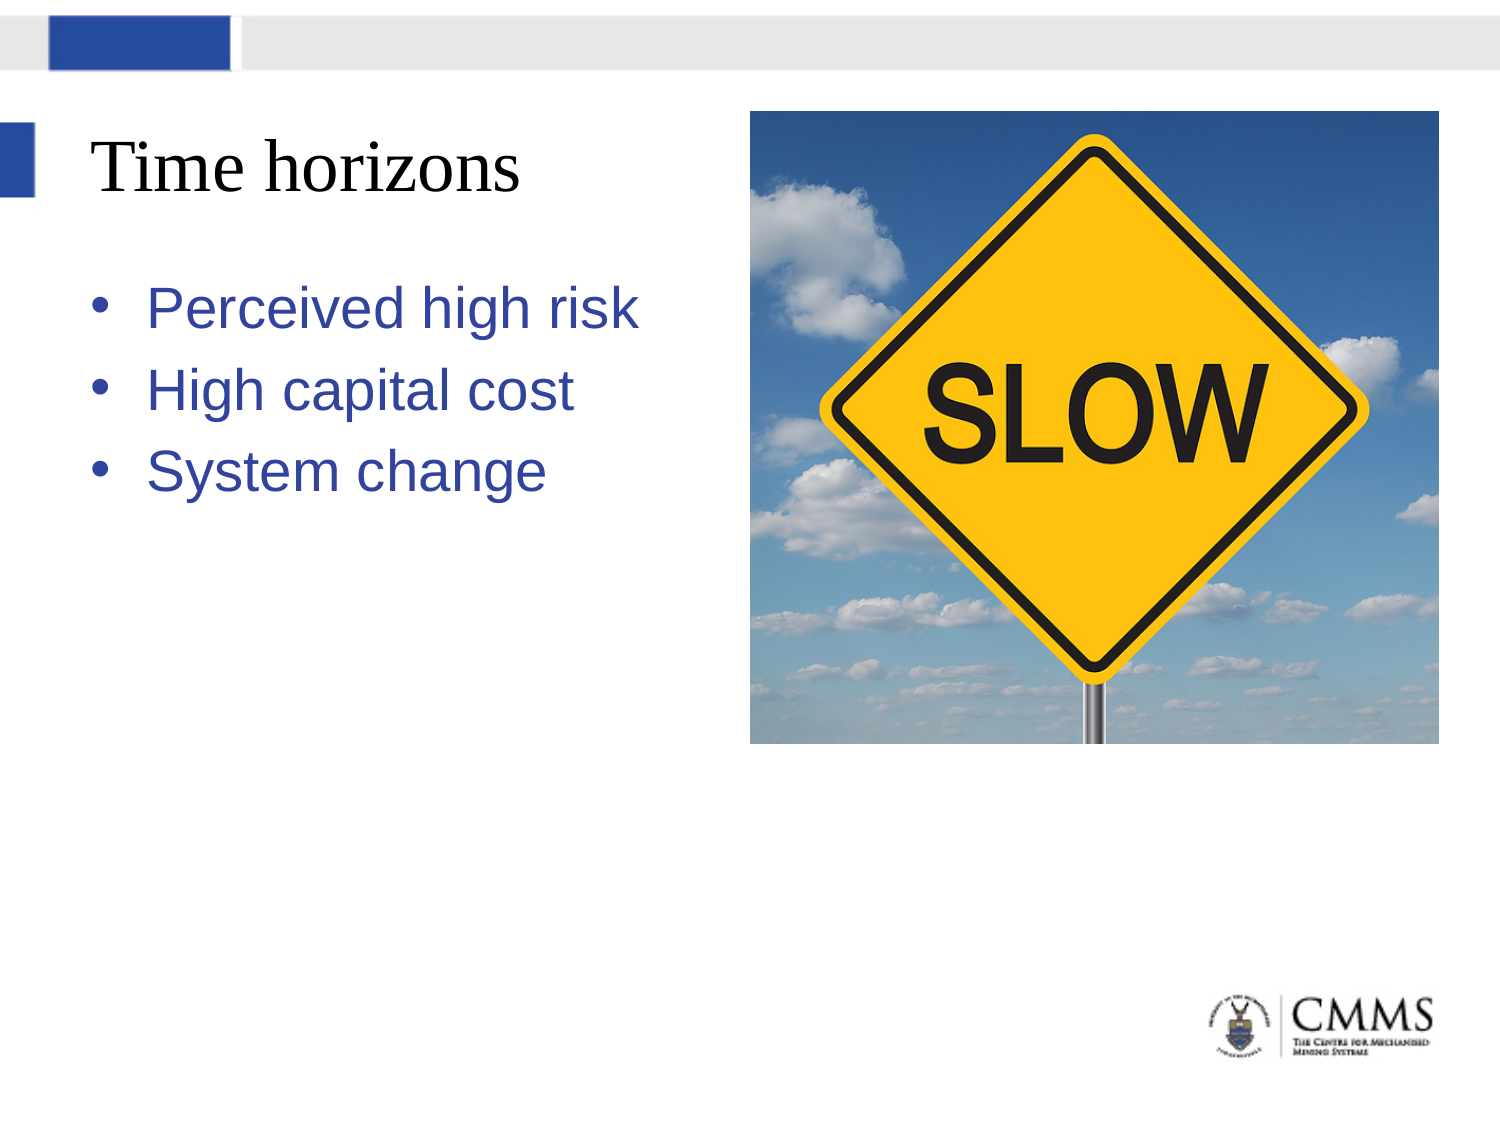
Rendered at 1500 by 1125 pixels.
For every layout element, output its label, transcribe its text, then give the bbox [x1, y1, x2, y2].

title Time horizons [74, 101, 1426, 223]
list Perceived high risk High capital cost System change [74, 262, 715, 976]
picture [0, 0, 1500, 1125]
